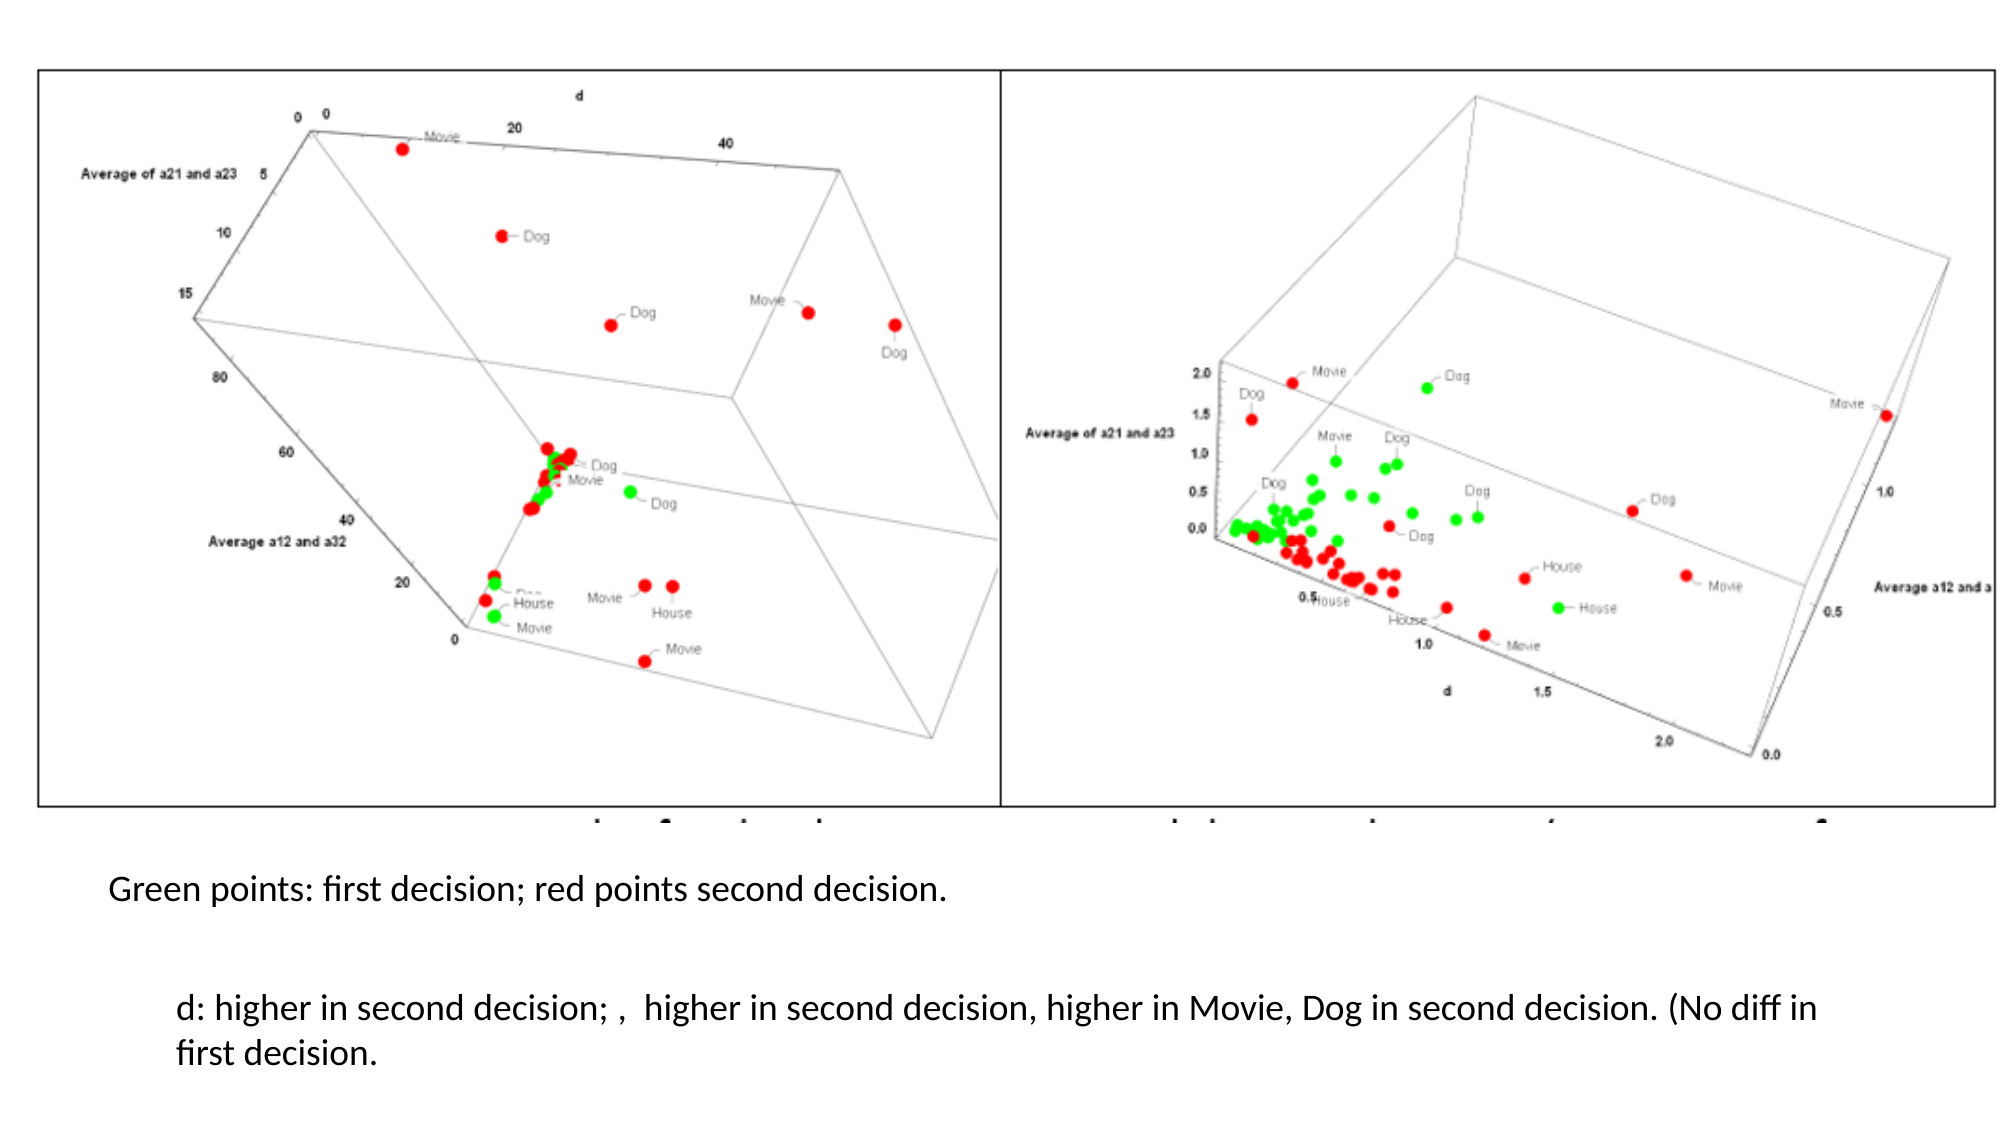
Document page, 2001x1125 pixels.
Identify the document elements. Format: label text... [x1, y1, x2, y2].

text_box Green points: first decision; red points second decision. [93, 856, 973, 917]
picture [34, 66, 2000, 823]
